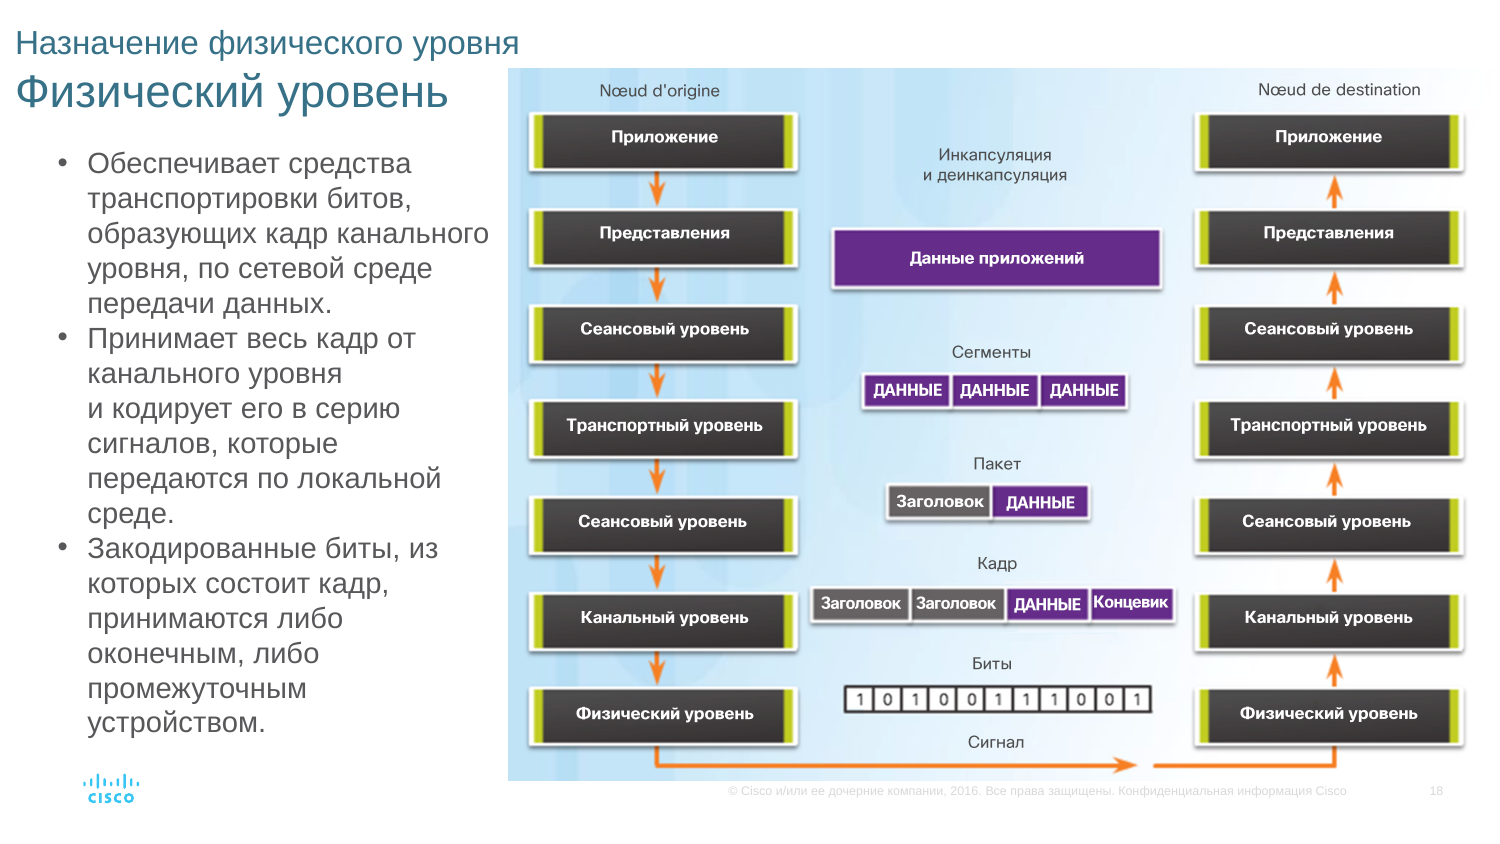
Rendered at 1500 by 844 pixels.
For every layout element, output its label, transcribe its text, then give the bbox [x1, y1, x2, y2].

text_box Обеспечивает средства транспортировки битов, образующих кадр канального уровня, по сетевой среде передачи данных. Принимает весь кадр от канального уровня и кодирует его в серию сигналов, которые передаются по локальной среде. Закодированные биты, из которых состоит кадр, принимаются либо оконечным, либо промежуточным устройством. [42, 137, 503, 747]
title Назначение физического уровня Физический уровень [0, 6, 1500, 131]
picture [508, 68, 1493, 781]
